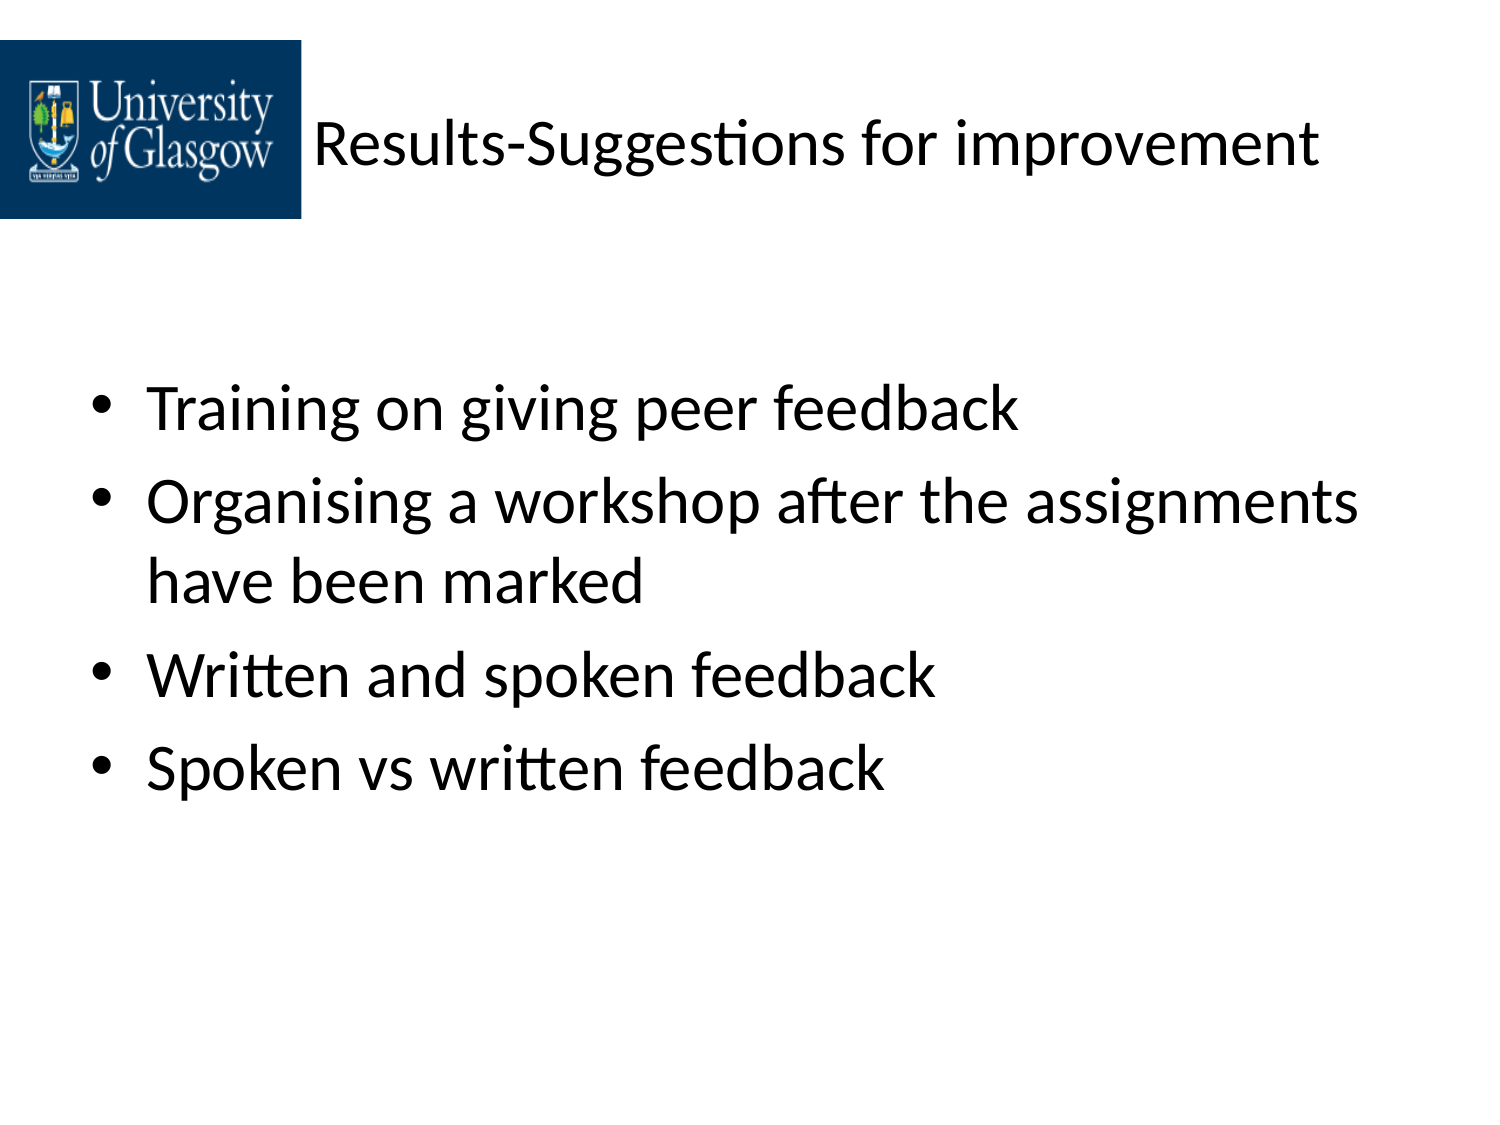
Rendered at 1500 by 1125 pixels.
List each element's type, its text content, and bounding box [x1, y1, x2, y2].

title Results-Suggestions for improvement [75, 45, 1425, 233]
list Training on giving peer feedback Organising a workshop after the assignments have been marked Written and spoken feedback Spoken vs written feedback [75, 262, 1425, 1005]
picture [0, 40, 302, 219]
